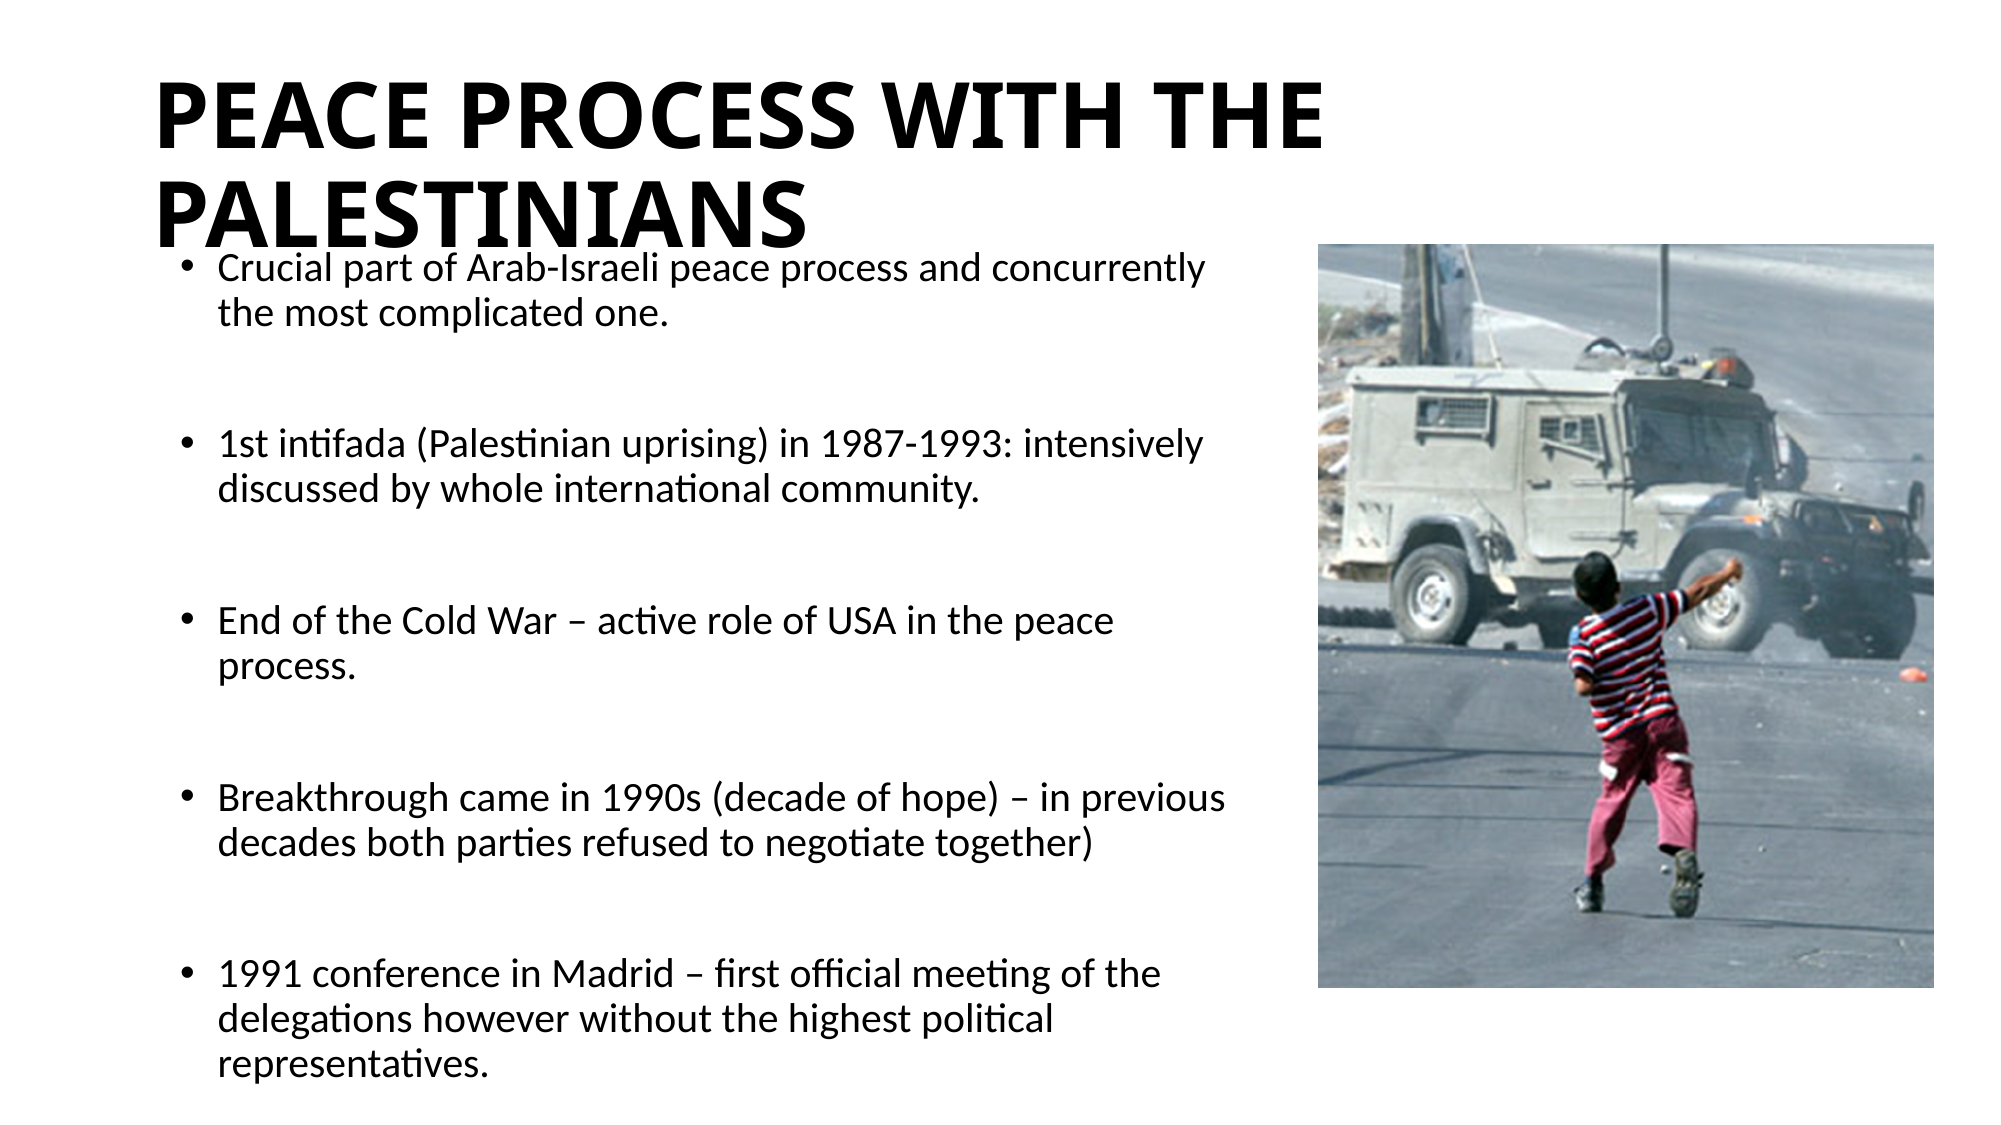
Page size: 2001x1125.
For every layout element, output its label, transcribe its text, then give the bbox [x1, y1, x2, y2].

title PEACE PROCESS WITH THE PALESTINIANS [137, 59, 1863, 278]
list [1317, 244, 1934, 988]
list Crucial part of Arab-Israeli peace process and concurrently the most complicated one. 1st intifada (Palestinian uprising) in 1987-1993: intensively discussed by whole international community. End of the Cold War – active role of USA in the peace process. Breakthrough came in 1990s (decade of hope) – in previous decades both parties refused to negotiate together) 1991 conference in Madrid – first official meeting of the delegations however without the highest political representatives. [165, 237, 1277, 1009]
